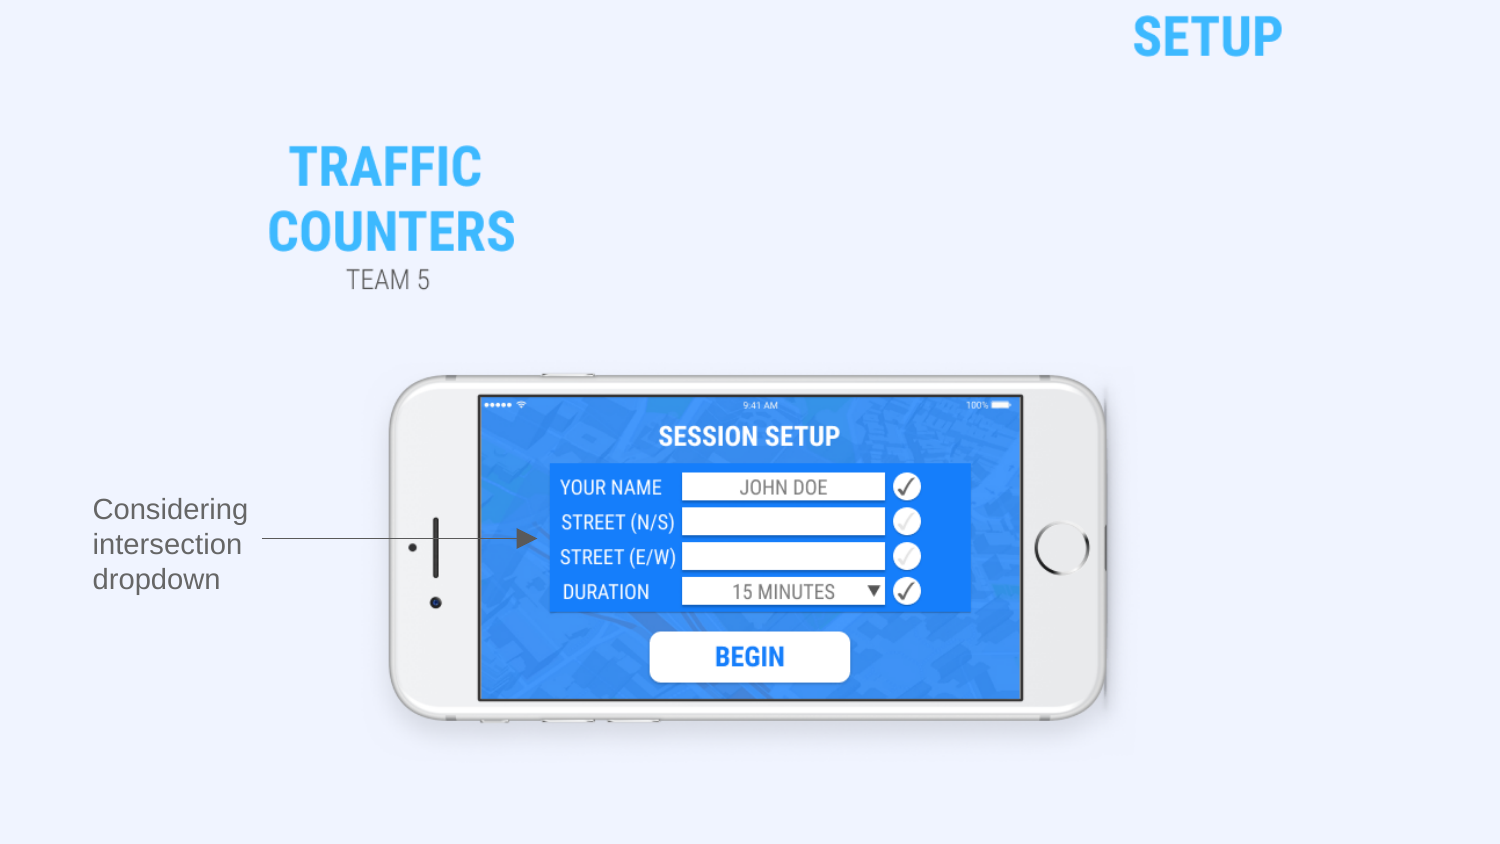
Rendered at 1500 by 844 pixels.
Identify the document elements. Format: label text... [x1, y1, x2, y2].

picture [187, 0, 1313, 844]
text_box Considering intersection dropdown [77, 475, 182, 645]
